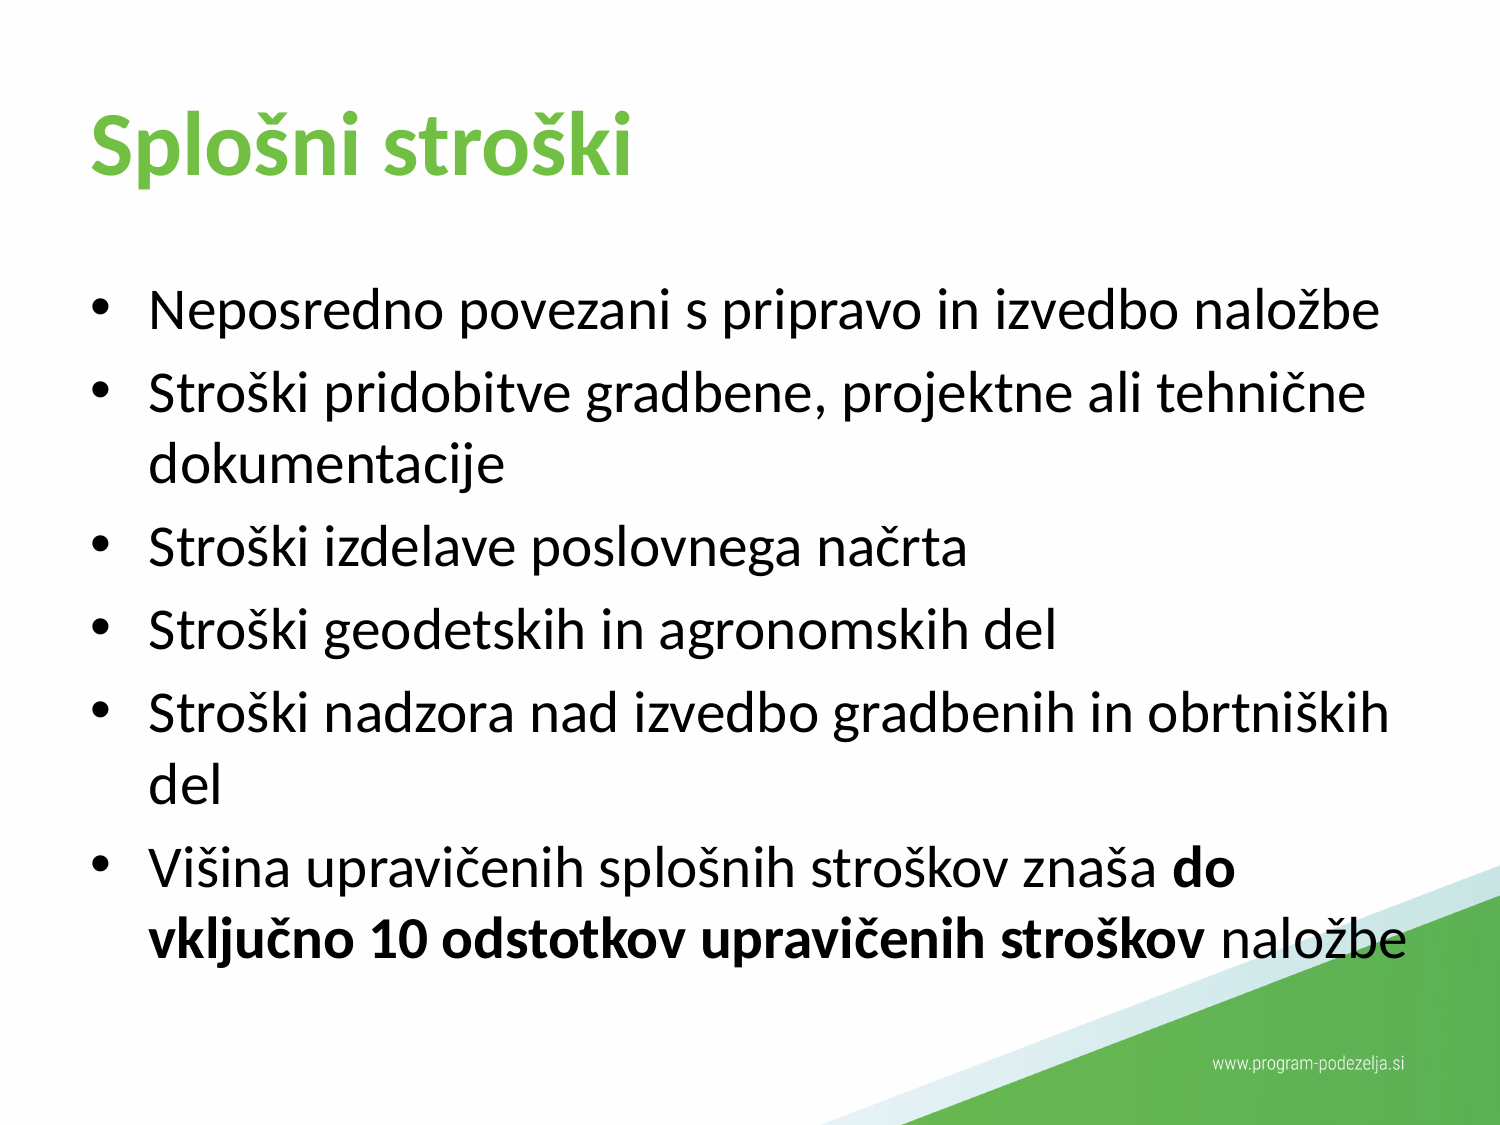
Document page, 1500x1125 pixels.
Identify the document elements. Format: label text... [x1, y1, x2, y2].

title Splošni stroški [75, 45, 1425, 233]
picture [0, 0, 1500, 1125]
list Neposredno povezani s pripravo in izvedbo naložbe Stroški pridobitve gradbene, projektne ali tehnične dokumentacije Stroški izdelave poslovnega načrta Stroški geodetskih in agronomskih del Stroški nadzora nad izvedbo gradbenih in obrtniških del Višina upravičenih splošnih stroškov znaša do vključno 10 odstotkov upravičenih stroškov naložbe [75, 262, 1425, 1005]
